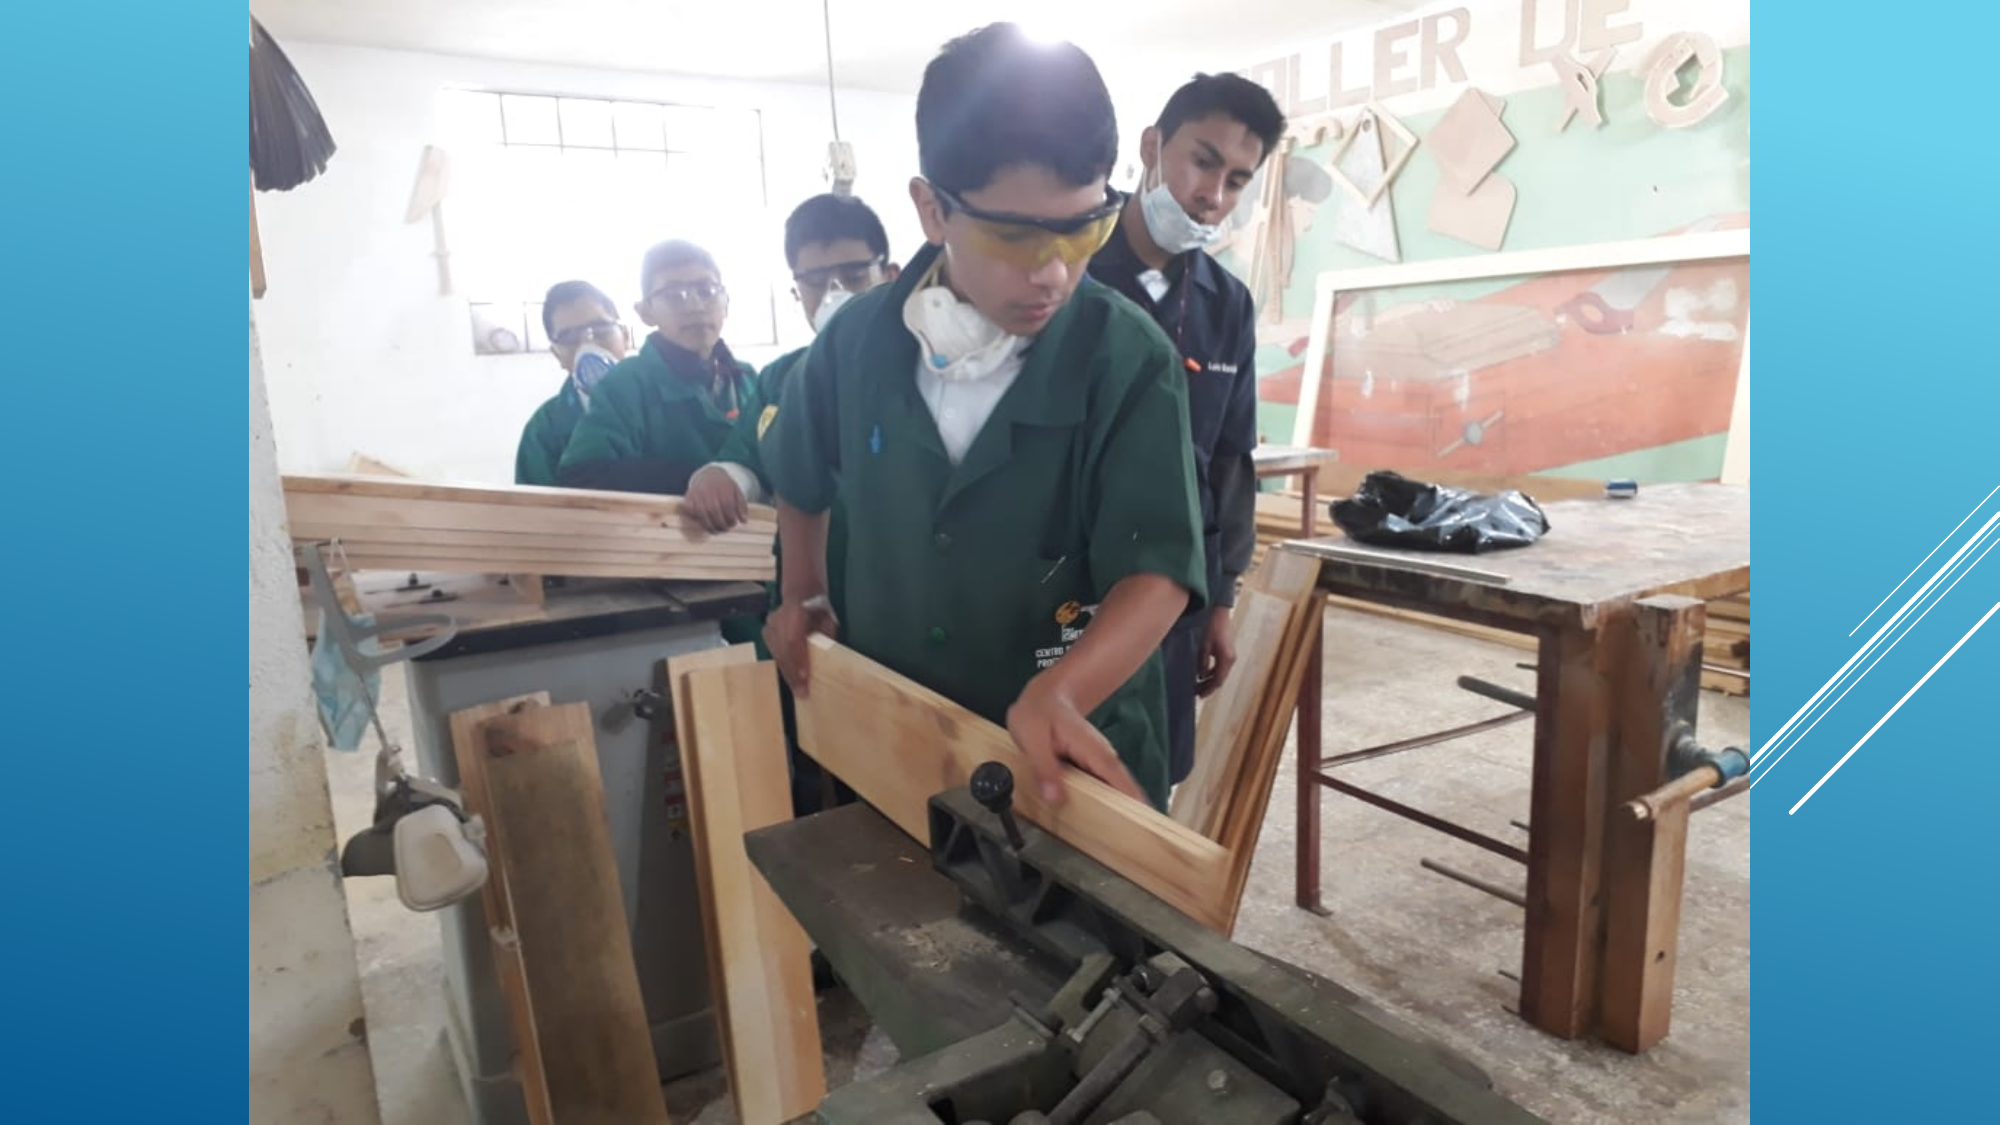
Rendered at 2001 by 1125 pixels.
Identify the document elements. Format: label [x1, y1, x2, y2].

picture [249, 0, 1751, 1125]
